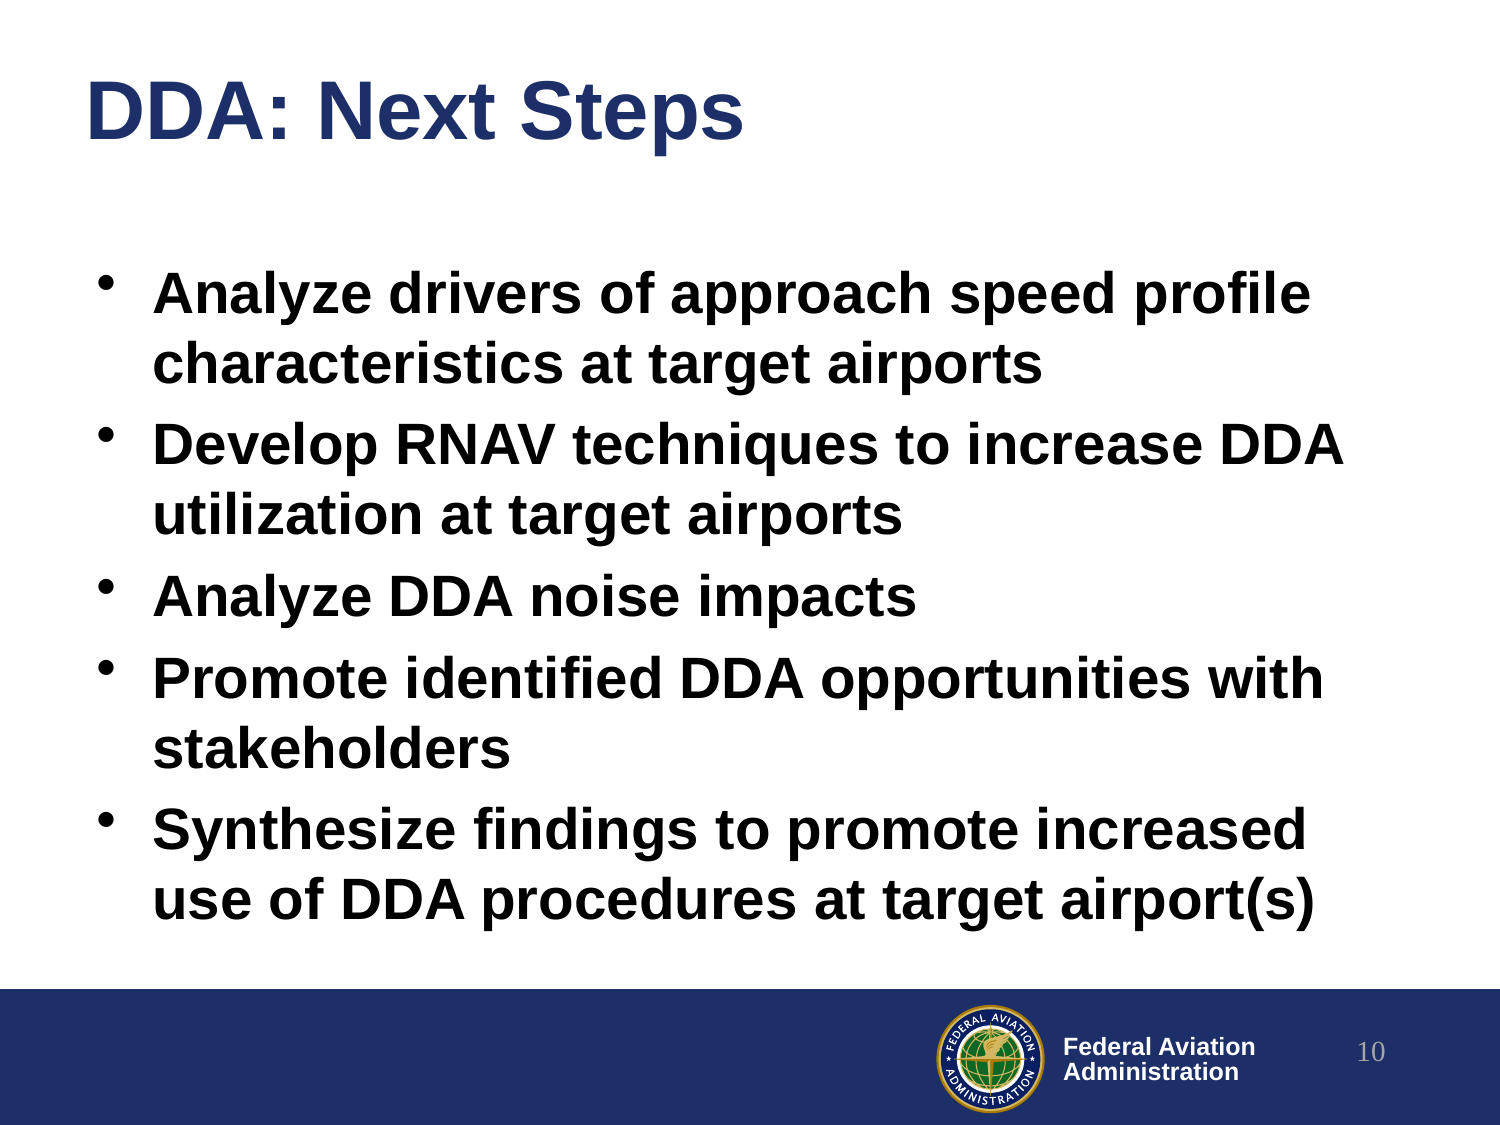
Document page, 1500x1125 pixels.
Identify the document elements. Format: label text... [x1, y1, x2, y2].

title DDA: Next Steps [70, 56, 1461, 157]
list Analyze drivers of approach speed profile characteristics at target airports Develop RNAV techniques to increase DDA utilization at target airports Analyze DDA noise impacts Promote identified DDA opportunities with stakeholders Synthesize findings to promote increased use of DDA procedures at target airport(s) [81, 247, 1402, 968]
slide_number 10 [1088, 1025, 1402, 1100]
